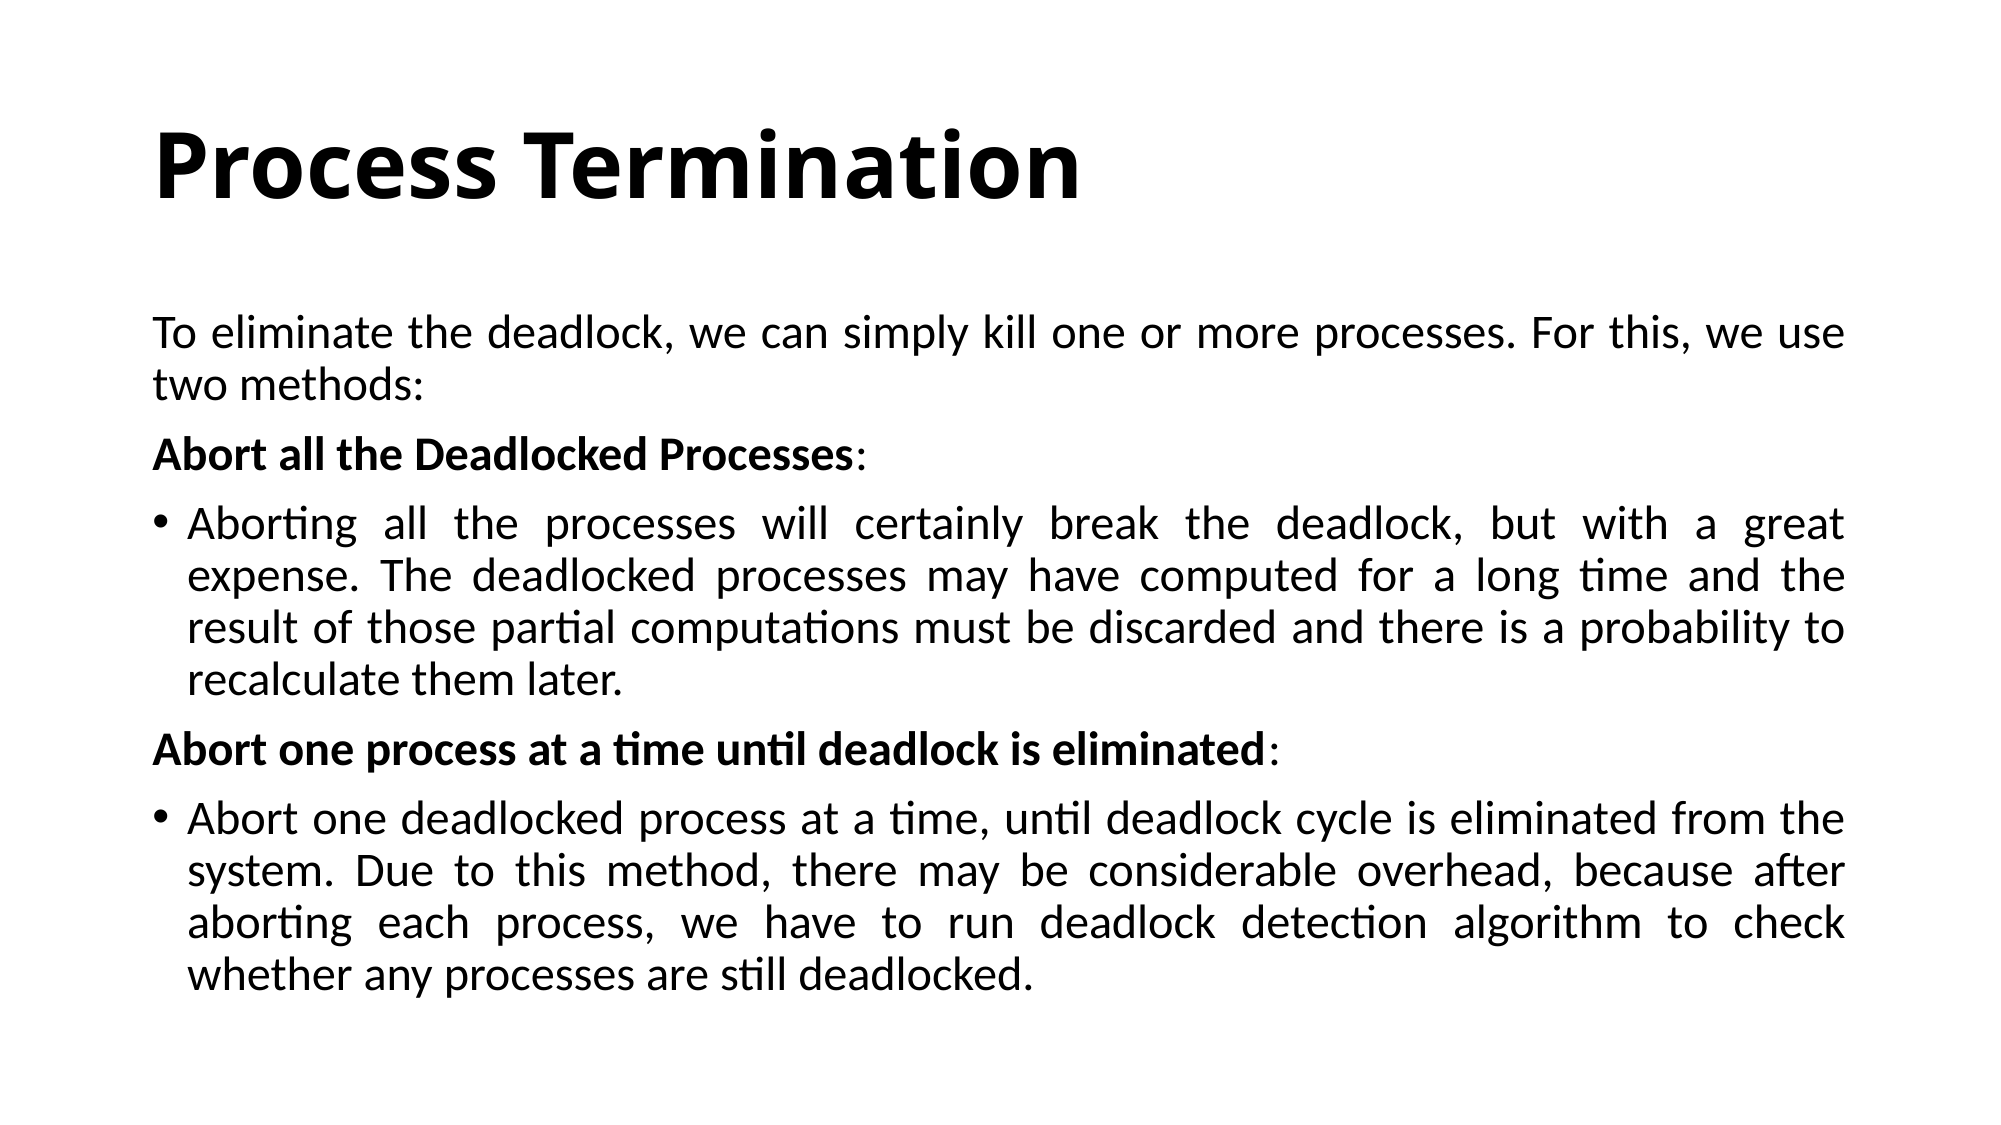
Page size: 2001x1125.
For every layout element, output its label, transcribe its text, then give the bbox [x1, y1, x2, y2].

title Process Termination [137, 59, 1863, 278]
list To eliminate the deadlock, we can simply kill one or more processes. For this, we use two methods: Abort all the Deadlocked Processes: Aborting all the processes will certainly break the deadlock, but with a great expense. The deadlocked processes may have computed for a long time and the result of those partial computations must be discarded and there is a probability to recalculate them later. Abort one process at a time until deadlock is eliminated: Abort one deadlocked process at a time, until deadlock cycle is eliminated from the system. Due to this method, there may be considerable overhead, because after aborting each process, we have to run deadlock detection algorithm to check whether any processes are still deadlocked. [137, 299, 1863, 1014]
